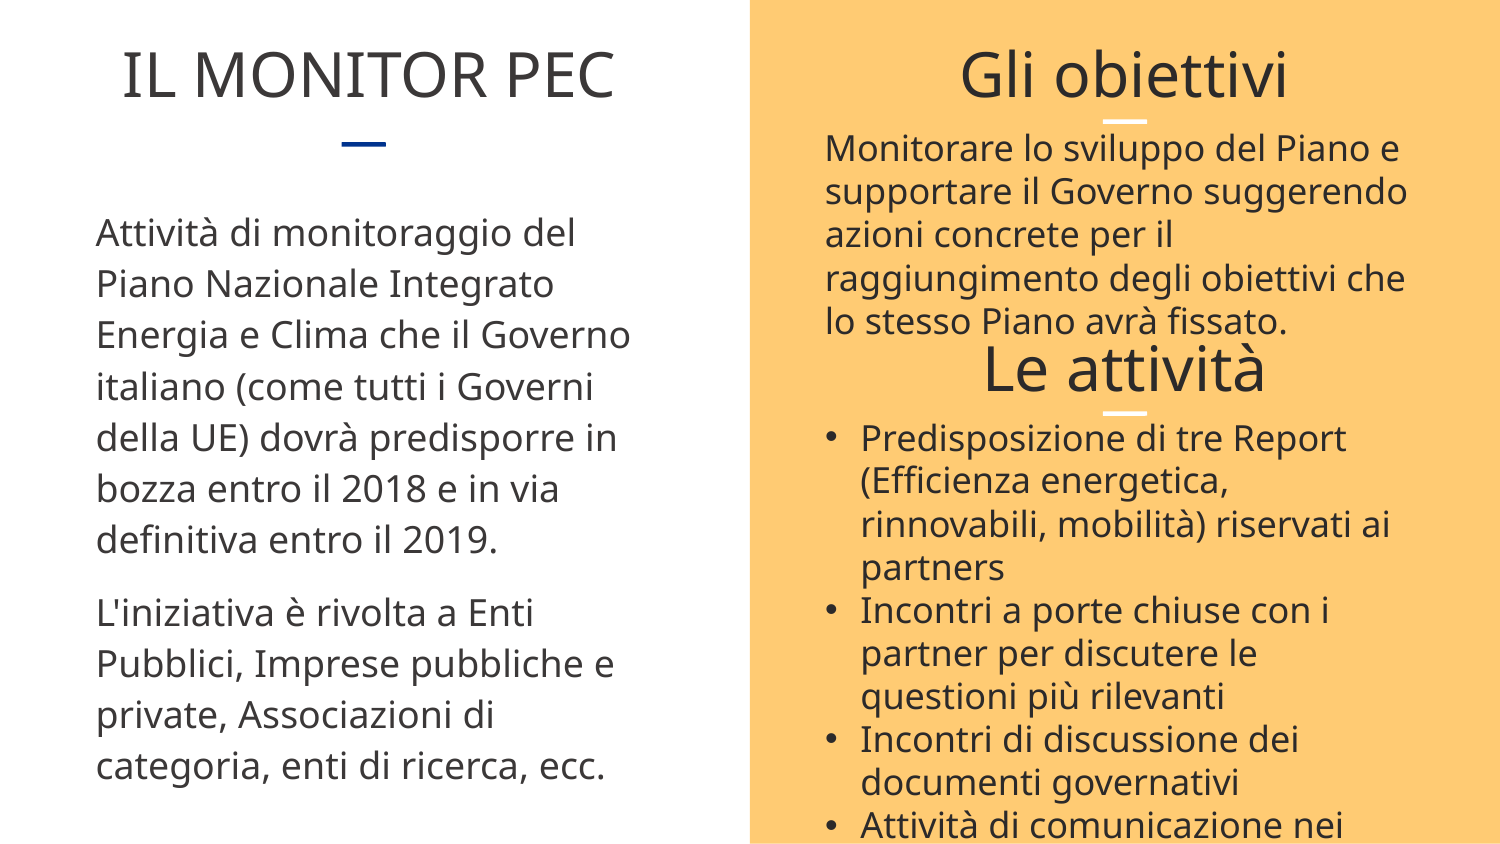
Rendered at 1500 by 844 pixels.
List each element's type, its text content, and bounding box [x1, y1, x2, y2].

text_box [749, 0, 1500, 844]
text_box Gli obiettivi [810, 27, 1440, 118]
text_box IL MONITOR PEC [55, 27, 685, 118]
text_box Predisposizione di tre Report (Efficienza energetica, rinnovabili, mobilità) riservati ai partners Incontri a porte chiuse con i partner per discutere le questioni più rilevanti Incontri di discussione dei documenti governativi Attività di comunicazione nei confronti delle varie categorie di stakeholders. [810, 407, 1440, 844]
text_box Le attività [810, 321, 1440, 407]
text_box Attività di monitoraggio del Piano Nazionale Integrato Energia e Clima che il Governo italiano (come tutti i Governi della UE) dovrà predisporre in bozza entro il 2018 e in via definitiva entro il 2019. L'iniziativa è rivolta a Enti Pubblici, Imprese pubbliche e private, Associazioni di categoria, enti di ricerca, ecc. [80, 195, 674, 780]
text_box Monitorare lo sviluppo del Piano e supportare il Governo suggerendo azioni concrete per il raggiungimento degli obiettivi che lo stesso Piano avrà fissato. [813, 120, 1437, 321]
text_box [340, 141, 387, 148]
